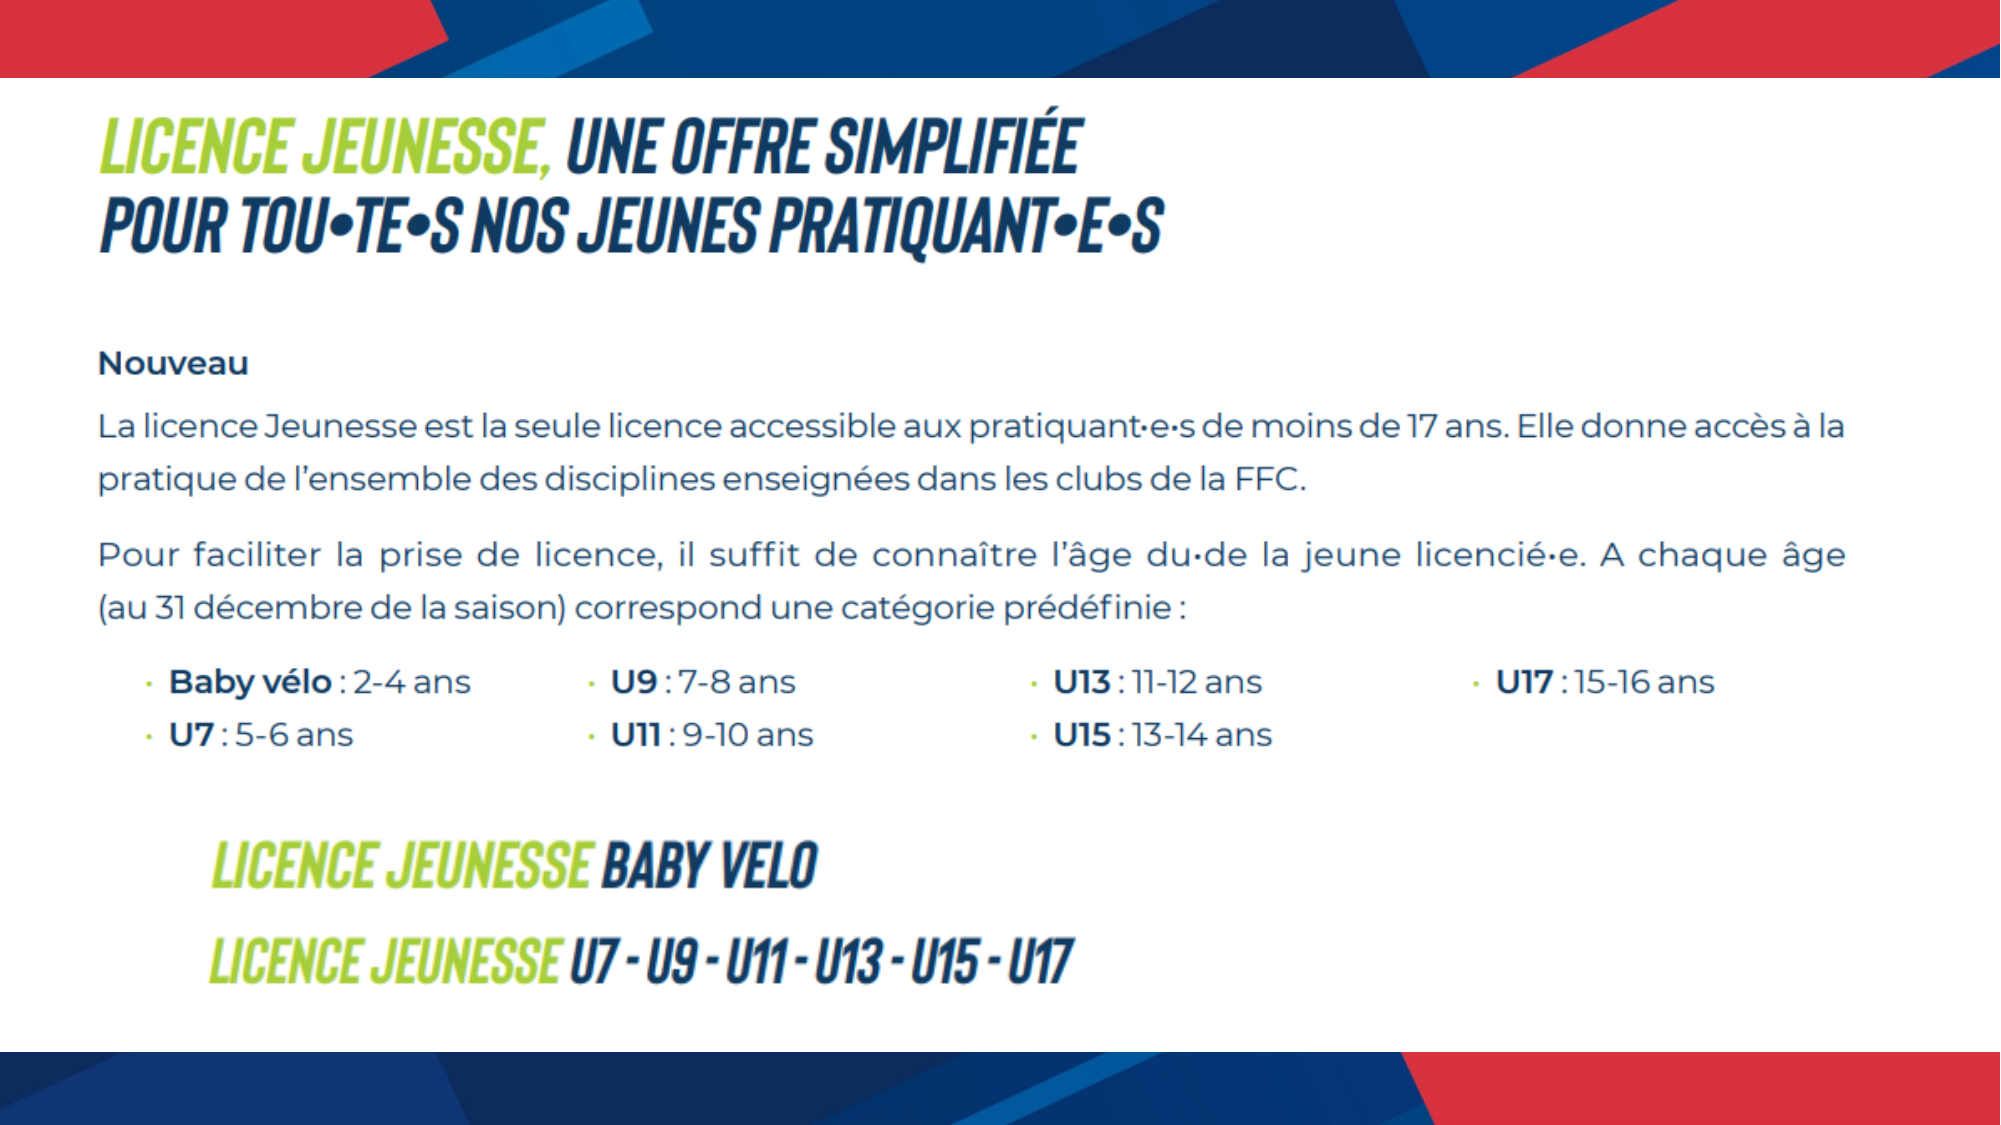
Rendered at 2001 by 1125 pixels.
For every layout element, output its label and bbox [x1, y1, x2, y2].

picture [0, 1052, 2000, 1125]
picture [204, 923, 1092, 996]
picture [0, 0, 2000, 78]
picture [91, 101, 1875, 776]
picture [204, 826, 828, 901]
